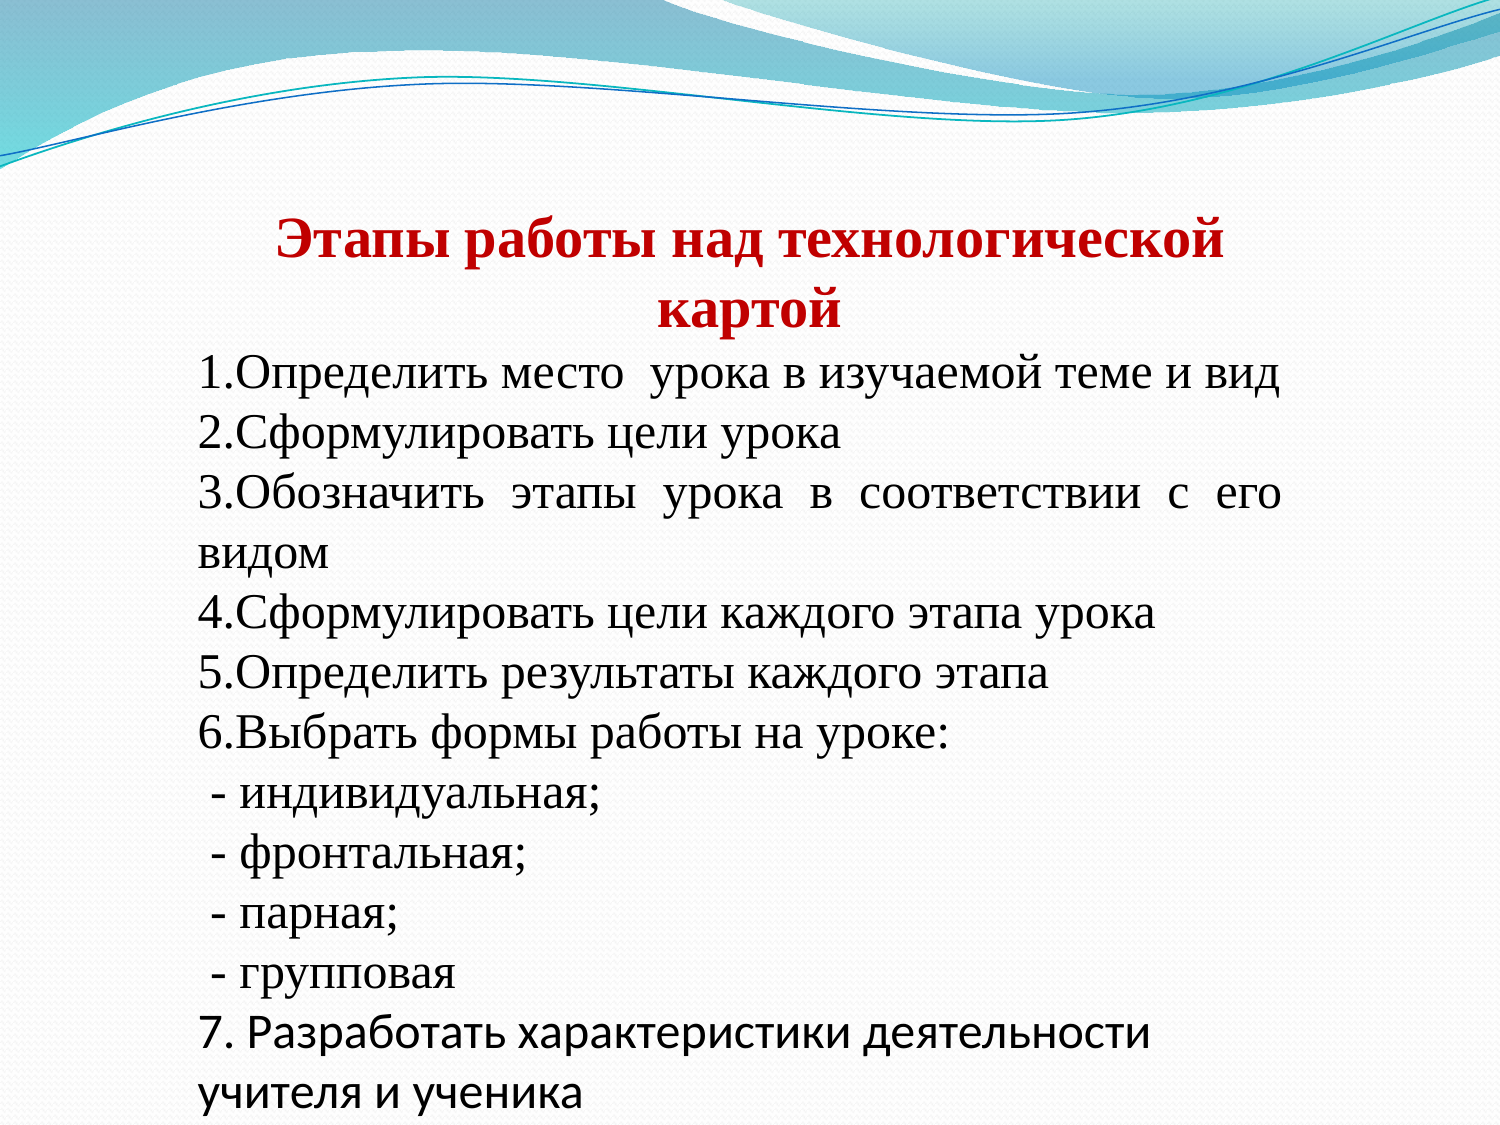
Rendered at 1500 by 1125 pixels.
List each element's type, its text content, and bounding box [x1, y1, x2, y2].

text_box Этапы работы над технологической картой 1.Определить место урока в изучаемой теме и вид 2.Сформулировать цели урока 3.Обозначить этапы урока в соответствии с его видом 4.Сформулировать цели каждого этапа урока 5.Определить результаты каждого этапа 6.Выбрать формы работы на уроке: - индивидуальная; - фронтальная; - парная; - групповая 7. Разработать характеристики деятельности учителя и ученика [182, 191, 1317, 1125]
